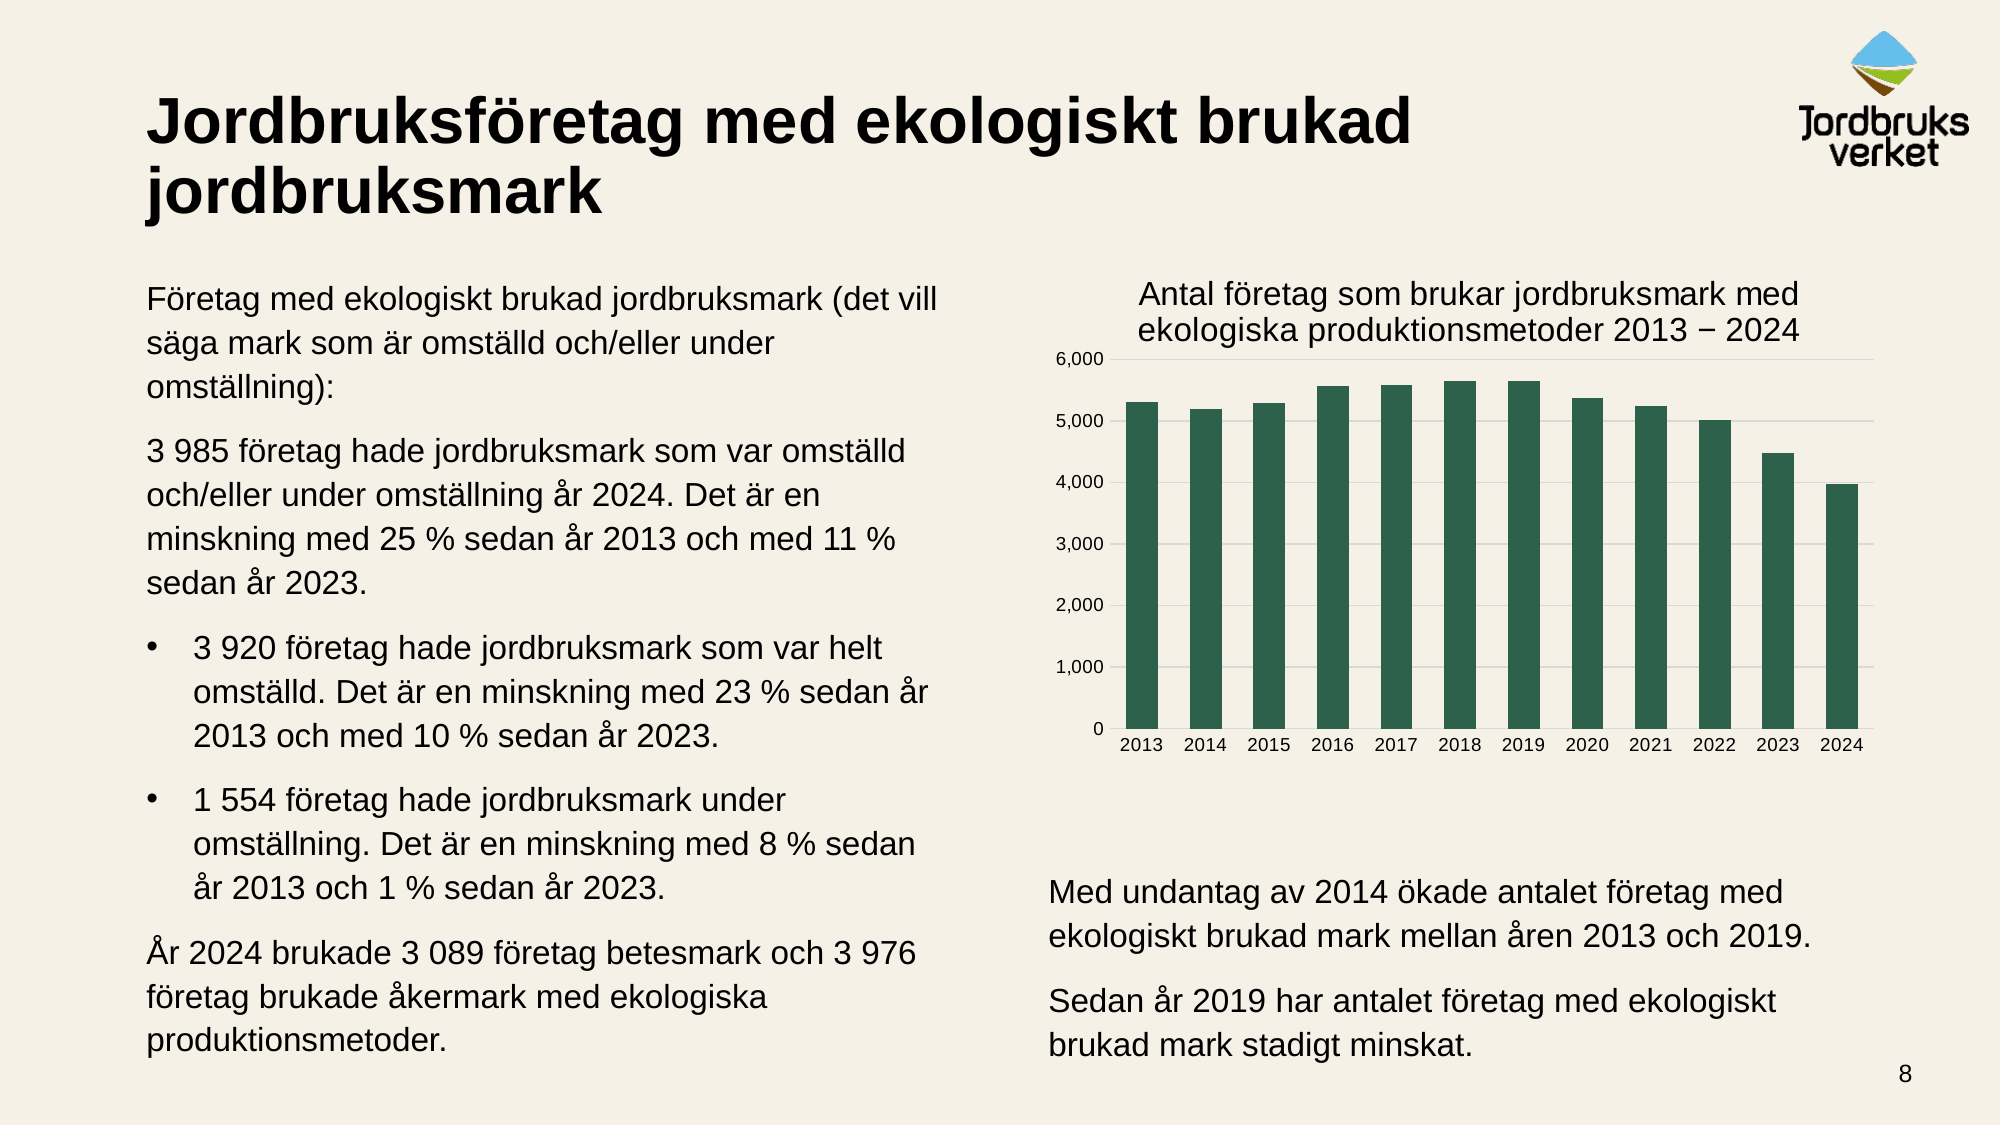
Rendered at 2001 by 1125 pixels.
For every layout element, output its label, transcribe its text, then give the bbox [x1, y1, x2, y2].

chart [1032, 265, 1898, 771]
picture [1799, 31, 1969, 167]
title Jordbruksföretag med ekologiskt brukad jordbruksmark [131, 77, 1661, 236]
list Företag med ekologiskt brukad jordbruksmark (det vill säga mark som är omställd och/eller under omställning): 3 985 företag hade jordbruksmark som var omställd och/eller under omställning år 2024. Det är en minskning med 25 % sedan år 2013 och med 11 % sedan år 2023. 3 920 företag hade jordbruksmark som var helt omställd. Det är en minskning med 23 % sedan år 2013 och med 10 % sedan år 2023. 1 554 företag hade jordbruksmark under omställning. Det är en minskning med 8 % sedan år 2013 och 1 % sedan år 2023. År 2024 brukade 3 089 företag betesmark och 3 976 företag brukade åkermark med ekologiska produktionsmetoder. [131, 265, 967, 1122]
slide_number 8 [1753, 1042, 1928, 1103]
text_box Med undantag av 2014 ökade antalet företag med ekologiskt brukad mark mellan åren 2013 och 2019. Sedan år 2019 har antalet företag med ekologiskt brukad mark stadigt minskat. [1033, 859, 1897, 1081]
